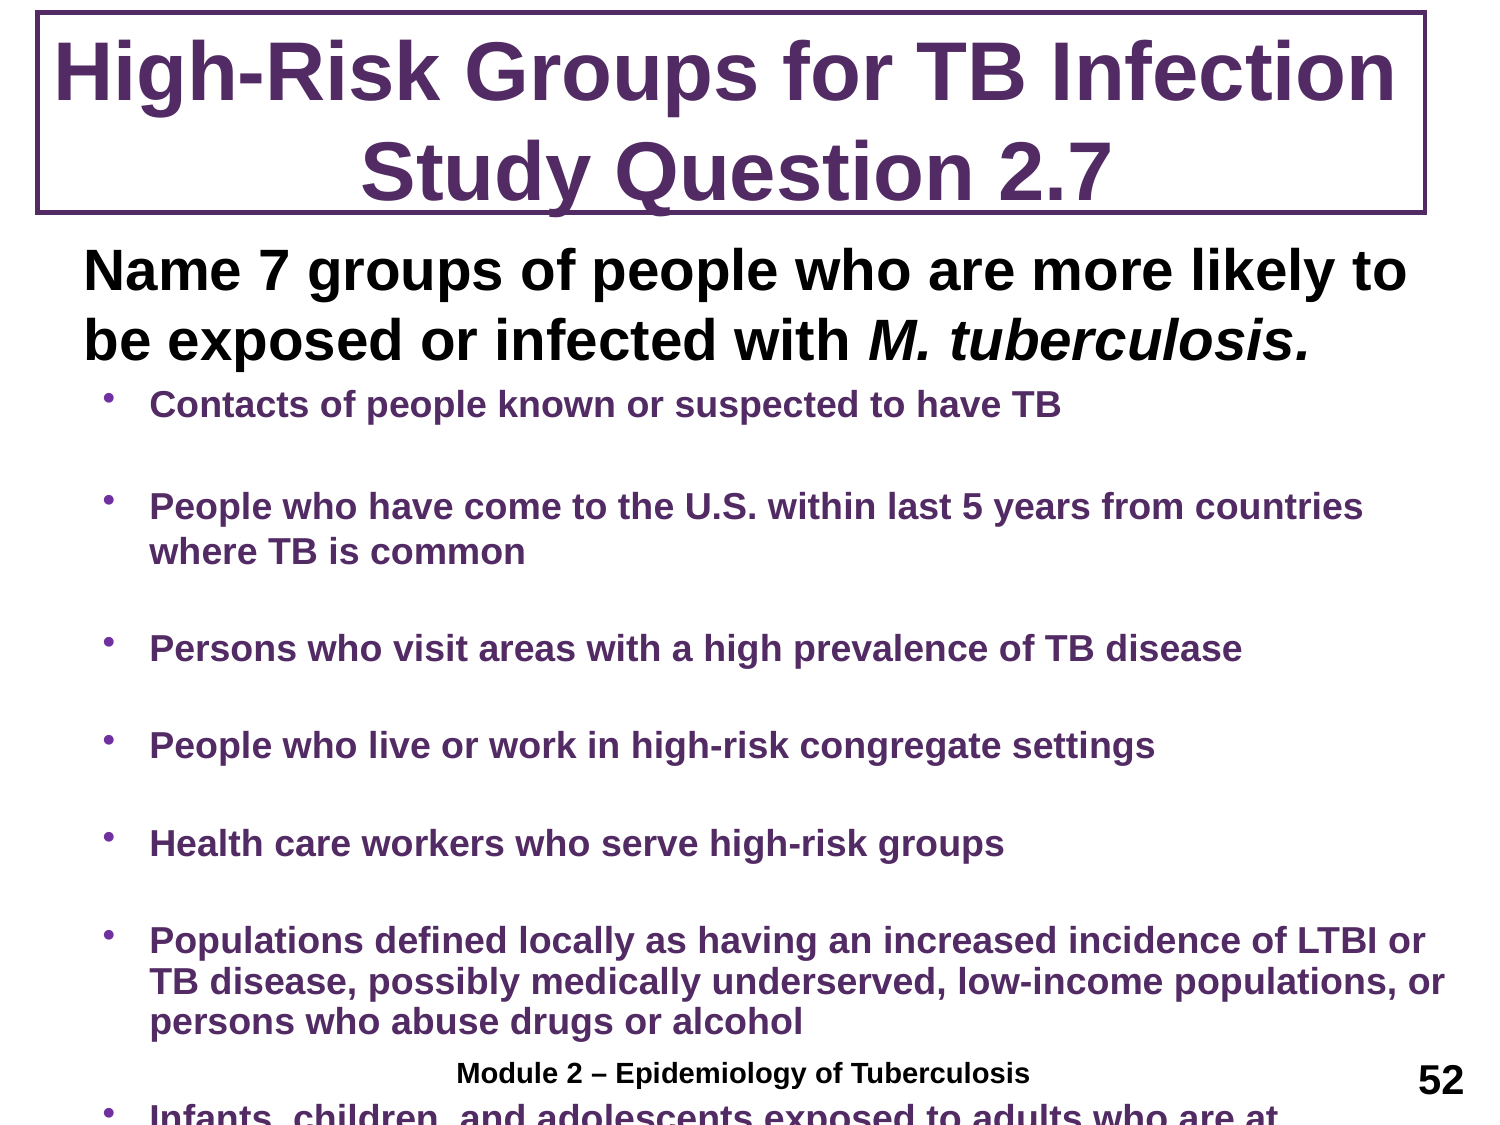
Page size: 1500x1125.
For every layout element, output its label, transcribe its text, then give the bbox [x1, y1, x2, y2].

title High-Risk Groups for TB Infection Study Question 2.7 [24, 37, 1450, 224]
slide_number 52 [1129, 1045, 1480, 1124]
text_box [37, 12, 1425, 213]
footer Module 2 – Epidemiology of Tuberculosis [262, 1046, 1226, 1125]
list Name 7 groups of people who are more likely to be exposed or infected with M. tuberculosis. Contacts of people known or suspected to have TB People who have come to the U.S. within last 5 years from countries where TB is common Persons who visit areas with a high prevalence of TB disease People who live or work in high-risk congregate settings Health care workers who serve high-risk groups Populations defined locally as having an increased incidence of LTBI or TB disease, possibly medically underserved, low-income populations, or persons who abuse drugs or alcohol Infants, children, and adolescents exposed to adults who are at increased risk for LTBI or TB disease [12, 224, 1475, 1038]
